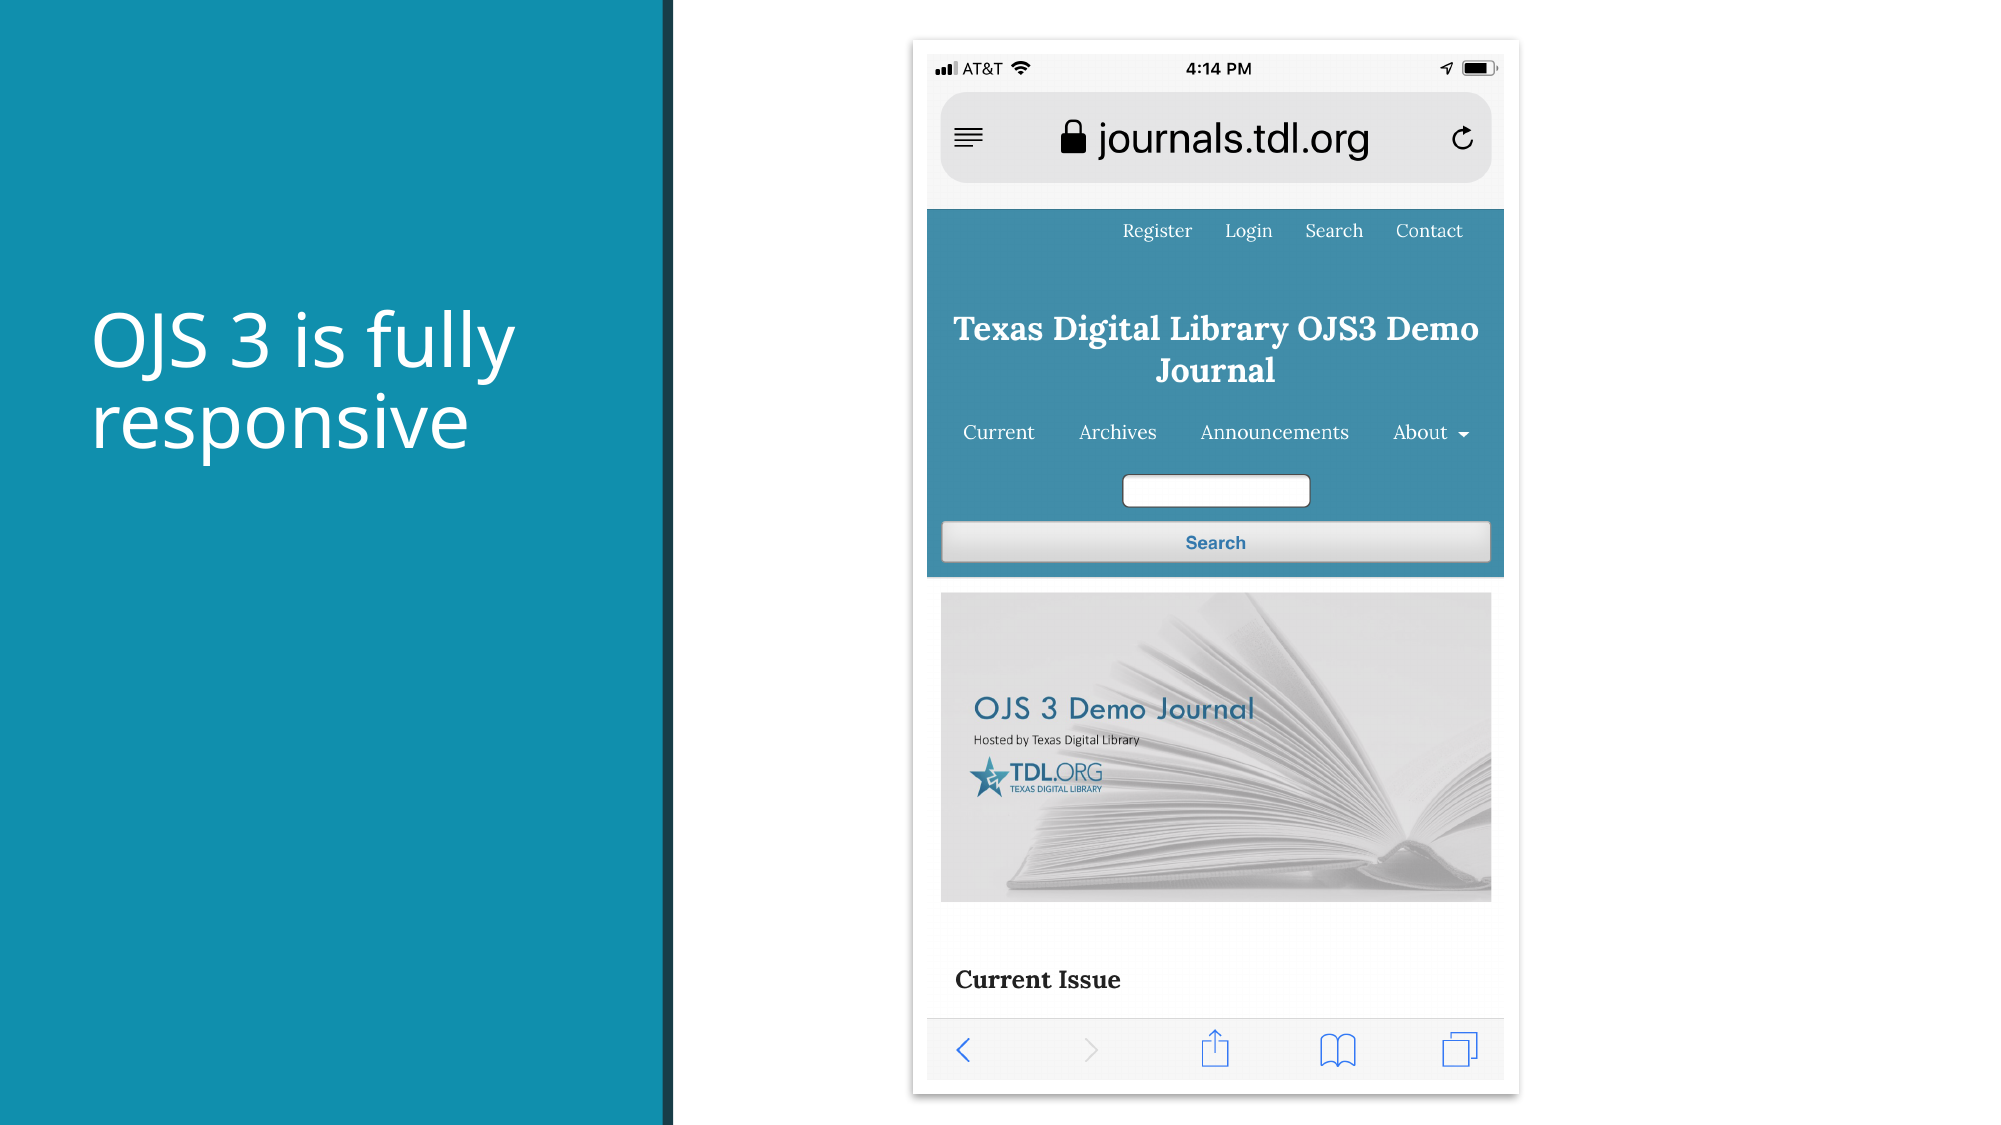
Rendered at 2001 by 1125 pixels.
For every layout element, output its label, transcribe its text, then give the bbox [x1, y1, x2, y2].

title OJS 3 is fully responsive [75, 97, 600, 473]
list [927, 54, 1505, 1080]
